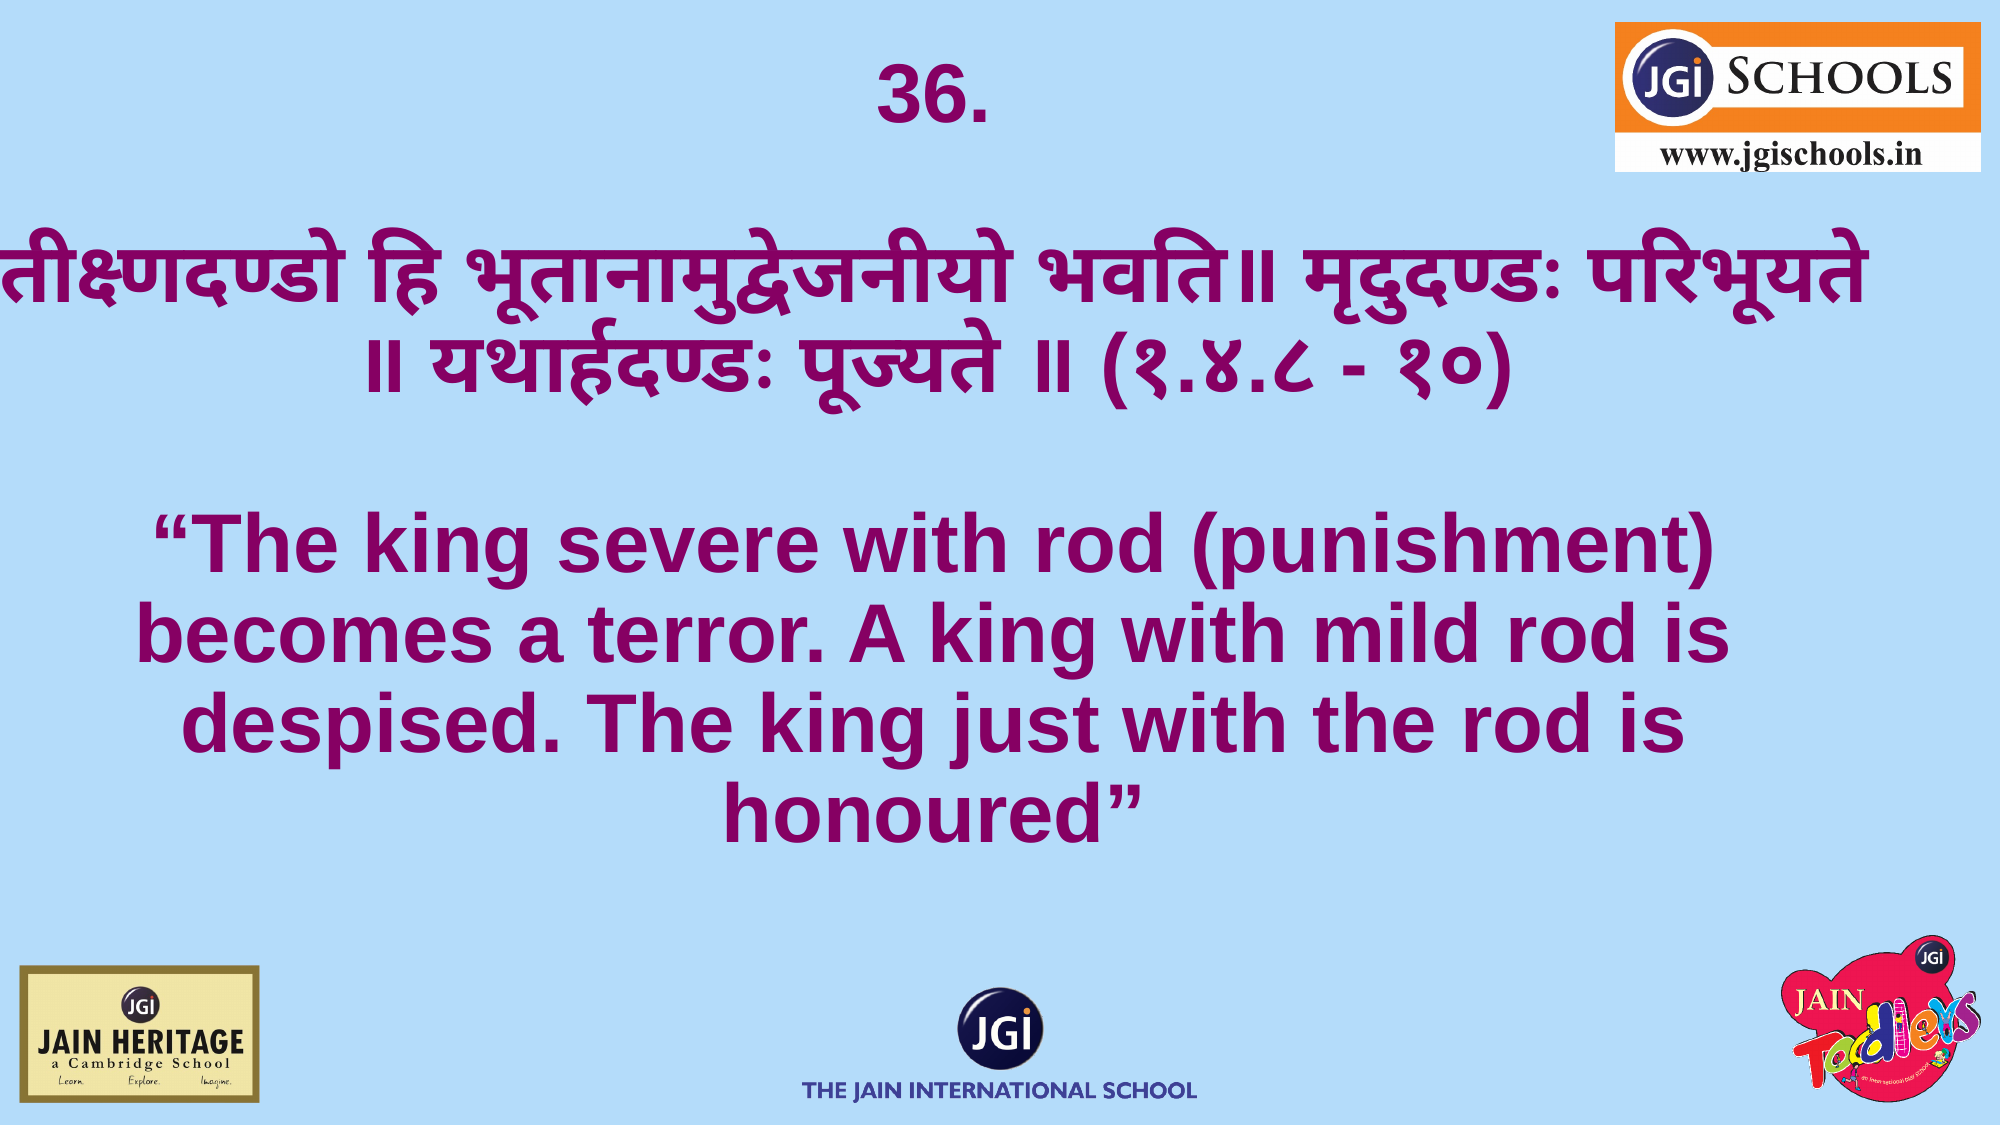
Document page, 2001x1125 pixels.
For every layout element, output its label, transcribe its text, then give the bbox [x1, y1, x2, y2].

picture [1780, 934, 1981, 1103]
picture [1615, 22, 1981, 172]
picture [19, 965, 260, 1103]
title 36. तीक्ष्णदण्डो हि भूतानामुद्वेजनीयो भवति॥ मृदुदण्डः परिभूयते ॥ यथार्हदण्डः पूज्यते ॥ (१.४.८ - १०) “The king severe with rod (punishment) becomes a terror. A king with mild rod is despised. The king just with the rod is honoured” [0, 59, 1892, 868]
picture [802, 985, 1197, 1103]
